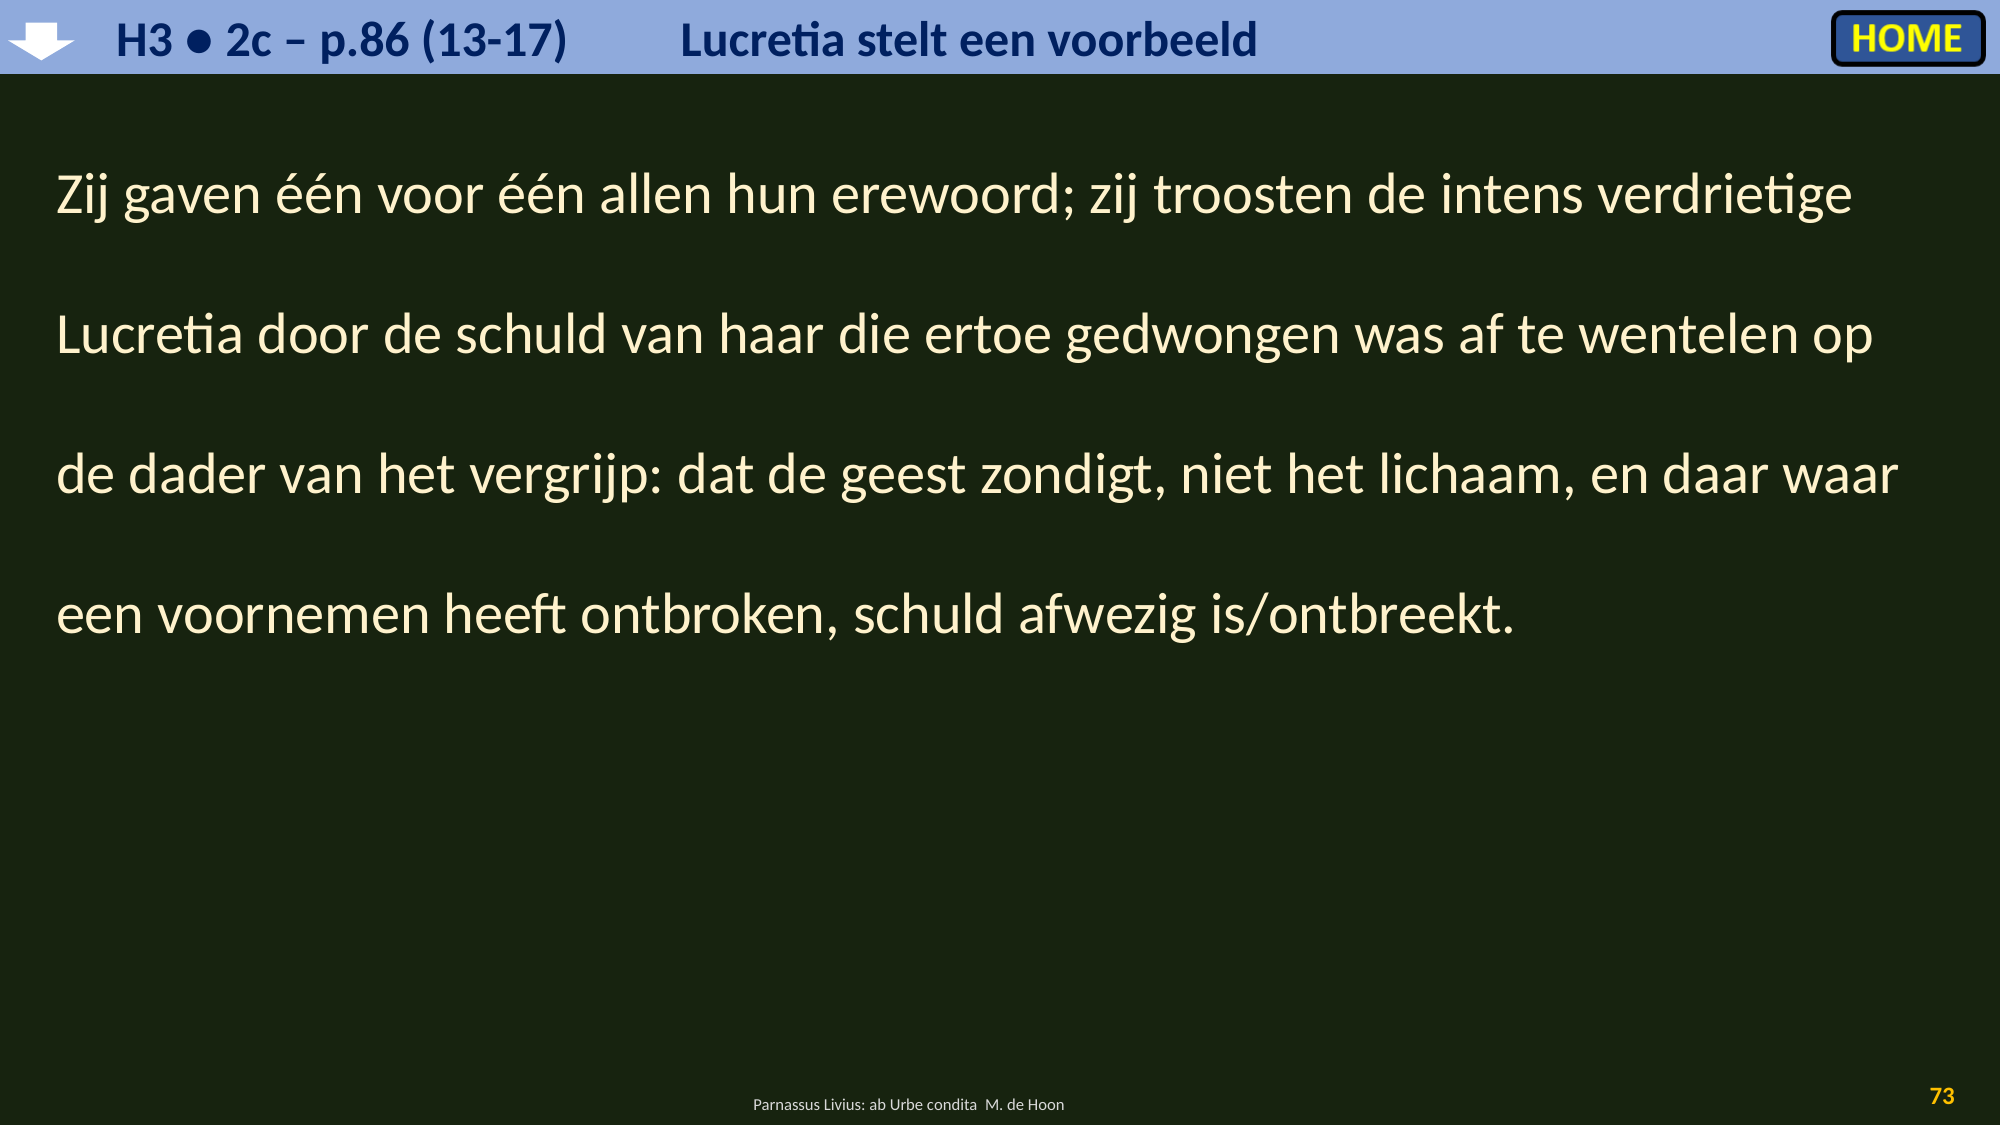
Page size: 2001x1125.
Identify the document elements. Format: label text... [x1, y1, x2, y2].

footer Parnassus Livius: ab Urbe condita M. de Hoon [738, 1081, 1090, 1124]
slide_number 73 [1895, 1065, 1971, 1125]
text_box Zij gaven één voor één allen hun erewoord; zij troosten de intens verdrietige Lucretia door de schuld van haar die ertoe gedwongen was af te wentelen op de dader van het vergrijp: dat de geest zondigt, niet het lichaam, en daar waar een voornemen heeft ontbroken, schuld afwezig is/ontbreekt. [41, 78, 1957, 653]
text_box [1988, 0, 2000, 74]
text_box [8, 22, 75, 61]
text_box H3 ● 2c – p.86 (13-17) Lucretia stelt een voorbeeld [0, 0, 1825, 74]
picture [1825, 0, 1988, 89]
